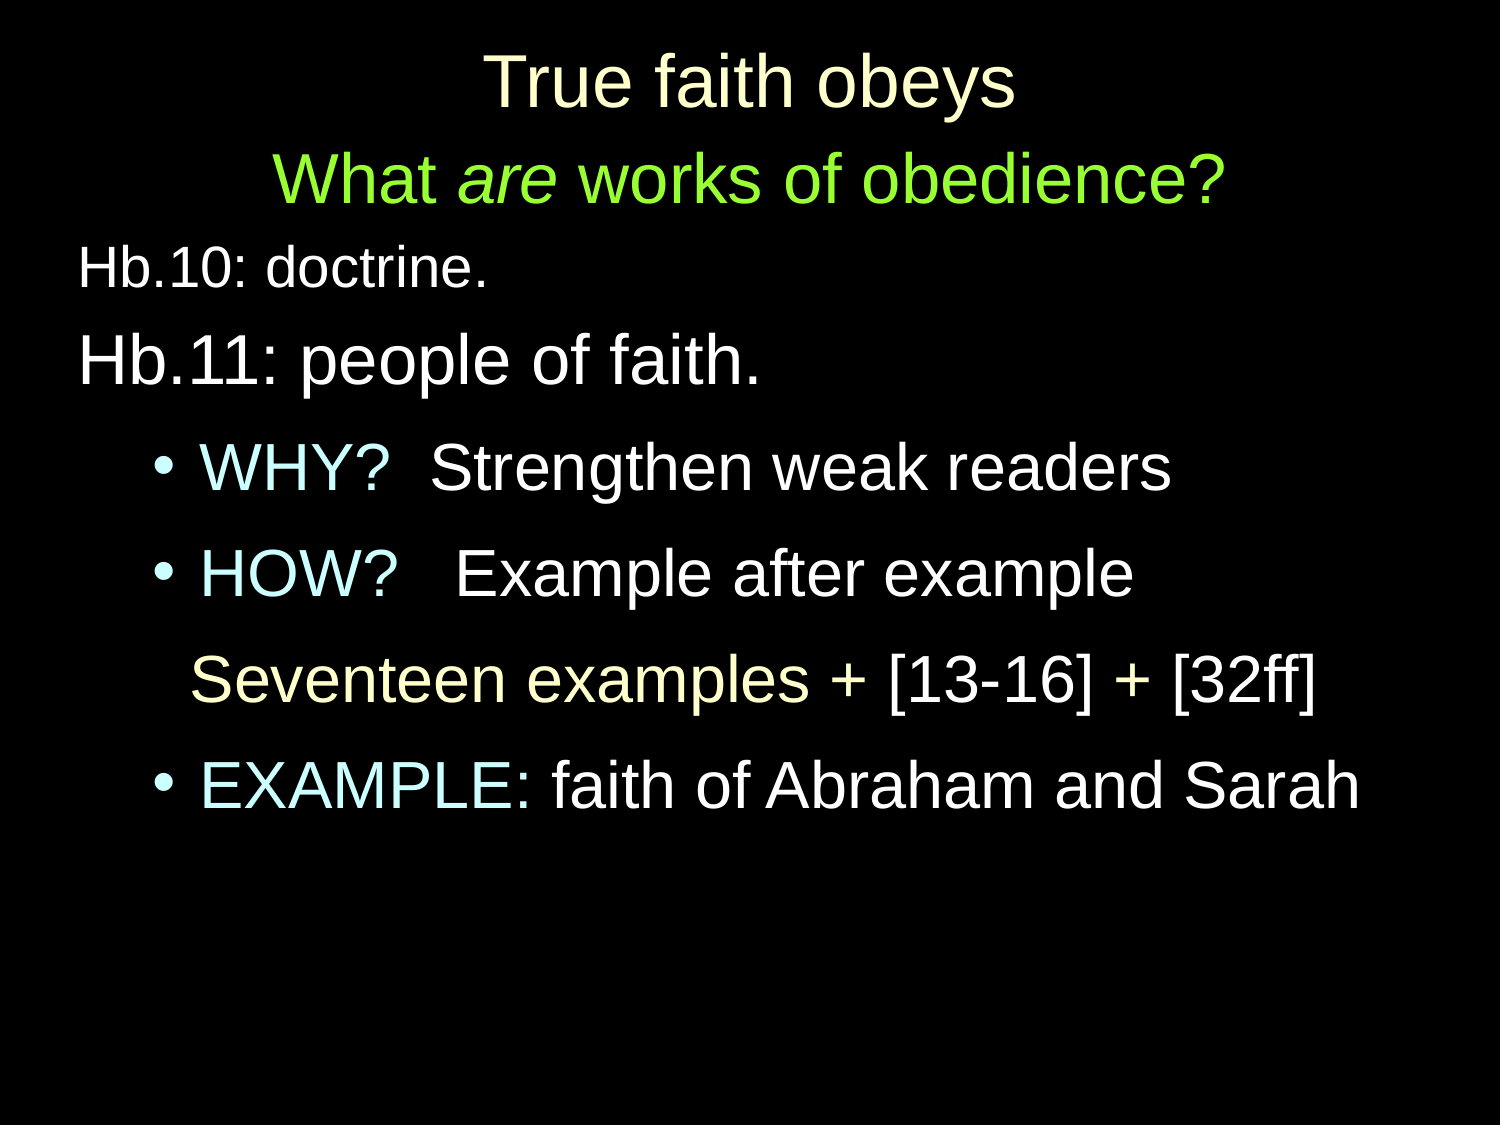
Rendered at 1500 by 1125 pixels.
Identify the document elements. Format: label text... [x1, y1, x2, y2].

list What are works of obedience? Hb.10: doctrine. Hb.11: people of faith. WHY? Strengthen weak readers HOW? Example after example Seventeen examples + [13-16] + [32ff] EXAMPLE: faith of Abraham and Sarah [62, 125, 1438, 1075]
title True faith obeys [75, 31, 1425, 125]
